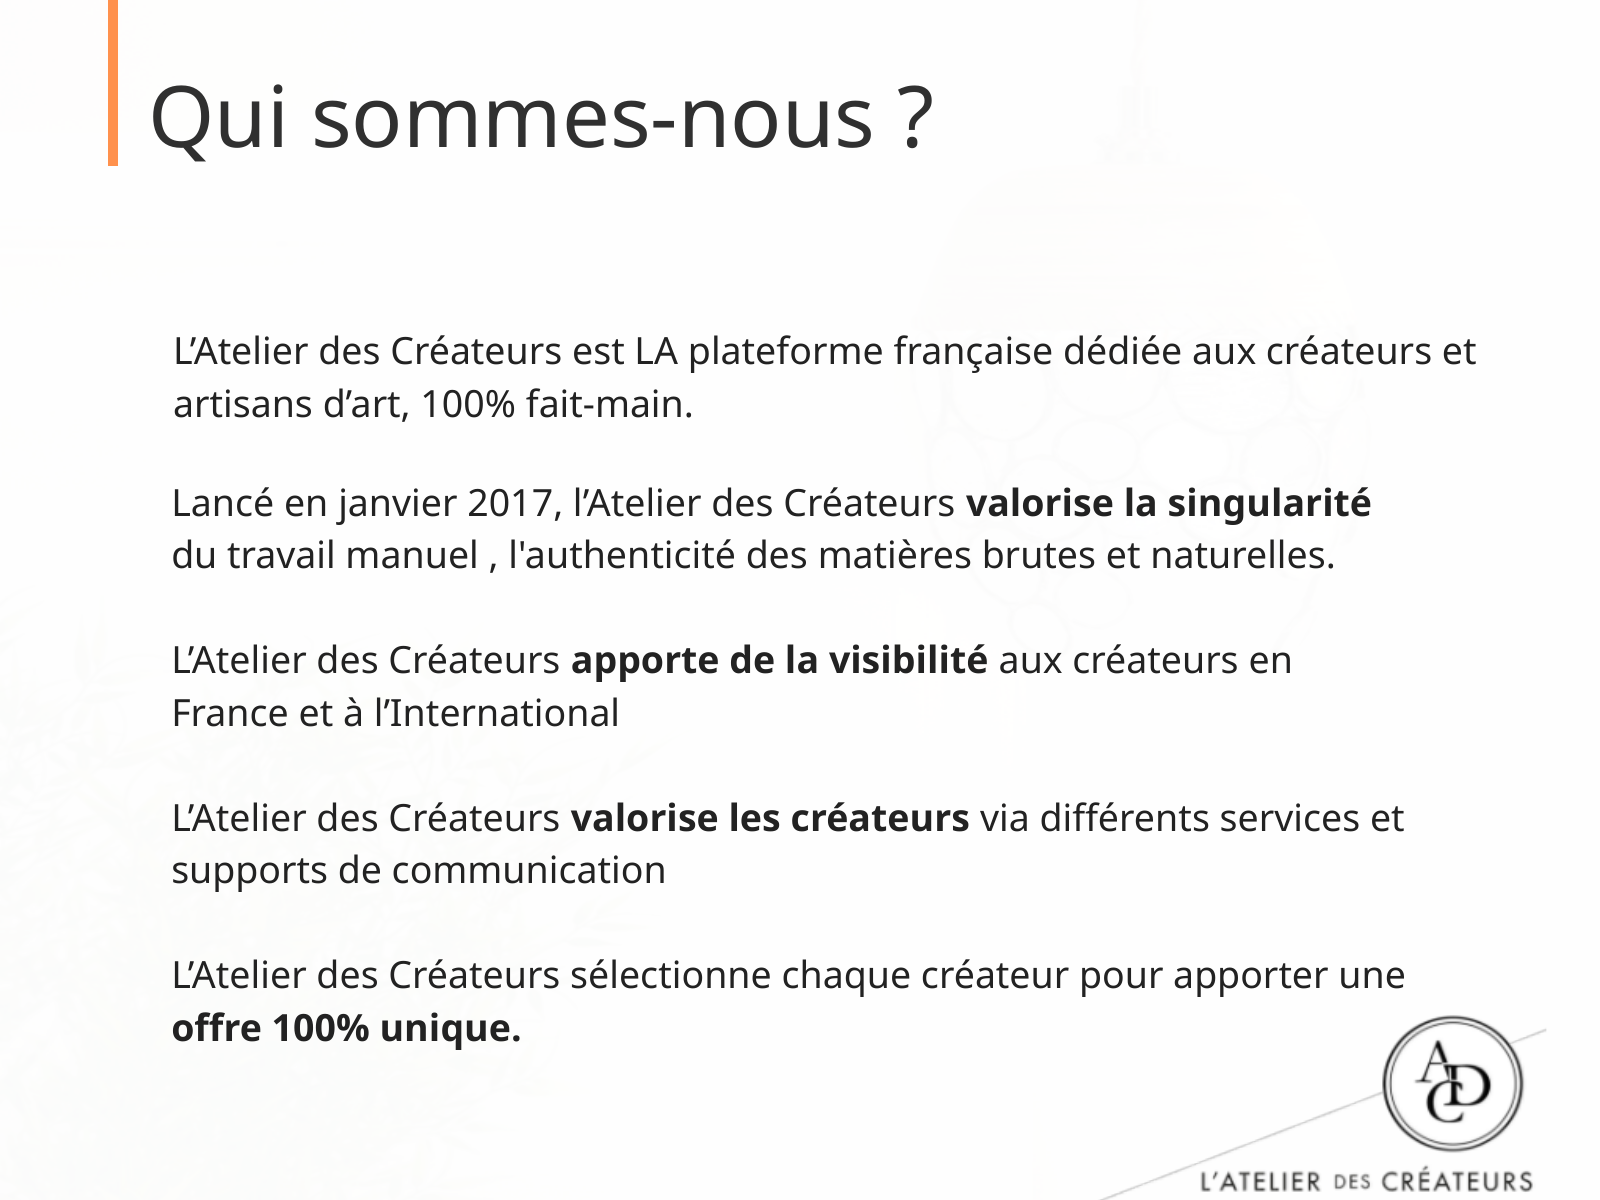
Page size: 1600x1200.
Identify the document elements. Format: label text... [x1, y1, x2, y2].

text_box Lancé en janvier 2017, l’Atelier des Créateurs valorise la singularité du travail manuel , l'authenticité des matières brutes et naturelles. L’Atelier des Créateurs apporte de la visibilité aux créateurs en France et à l’International L’Atelier des Créateurs valorise les créateurs via différents services et supports de communication L’Atelier des Créateurs sélectionne chaque créateur pour apporter une offre 100% unique. [171, 471, 1411, 1102]
picture [1065, 1012, 1547, 1200]
text_box Qui sommes-nous ? [148, 67, 1520, 166]
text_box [27, 74, 200, 85]
text_box L’Atelier des Créateurs est LA plateforme française dédiée aux créateurs et artisans d’art, 100% fait-main. [173, 319, 1495, 425]
